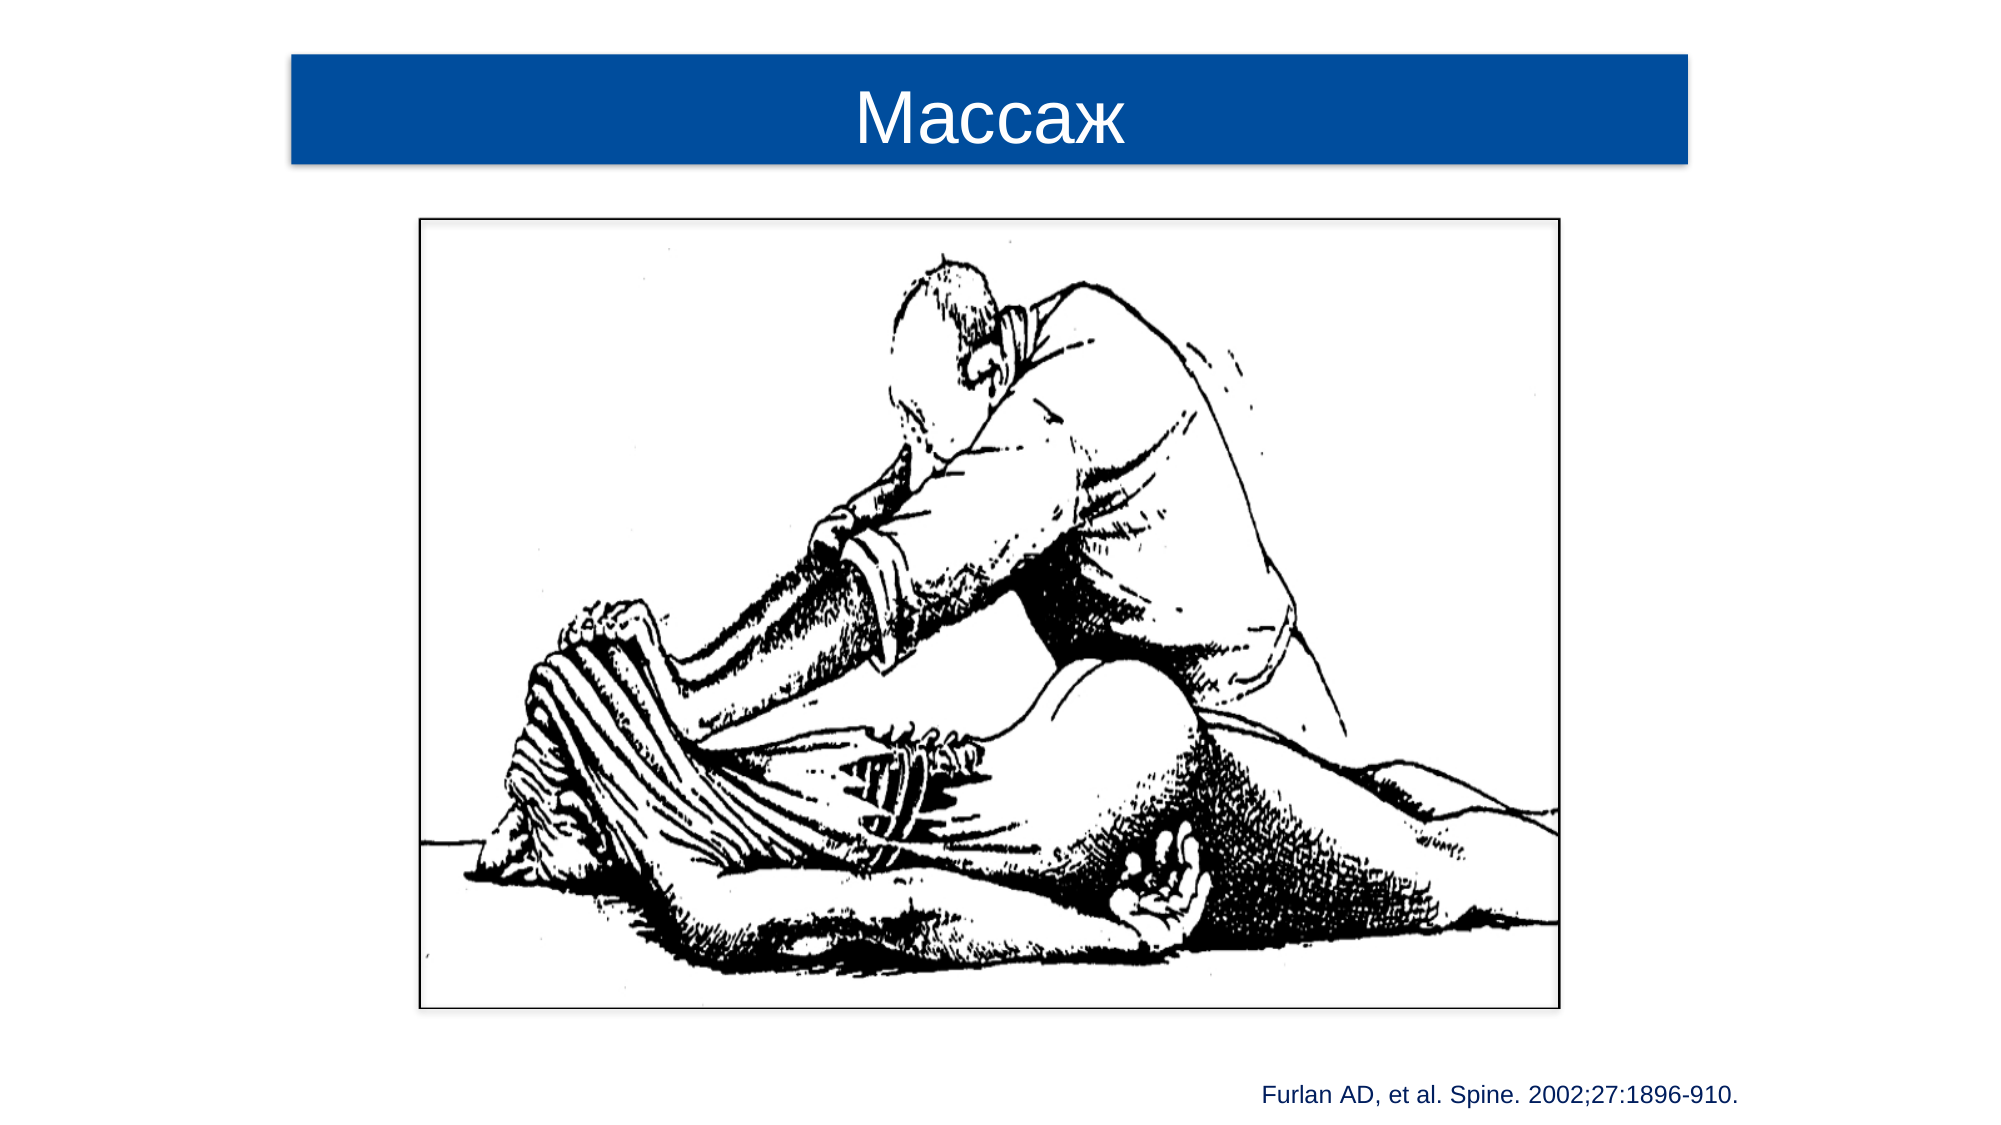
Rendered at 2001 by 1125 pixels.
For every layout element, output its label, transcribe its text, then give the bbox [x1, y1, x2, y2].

text_box Массаж [854, 68, 1146, 159]
text_box [289, 52, 1690, 167]
picture [417, 217, 1562, 1009]
text_box Furlan AD, et al. Spine. 2002;27:1896-910. [1261, 1078, 1756, 1109]
